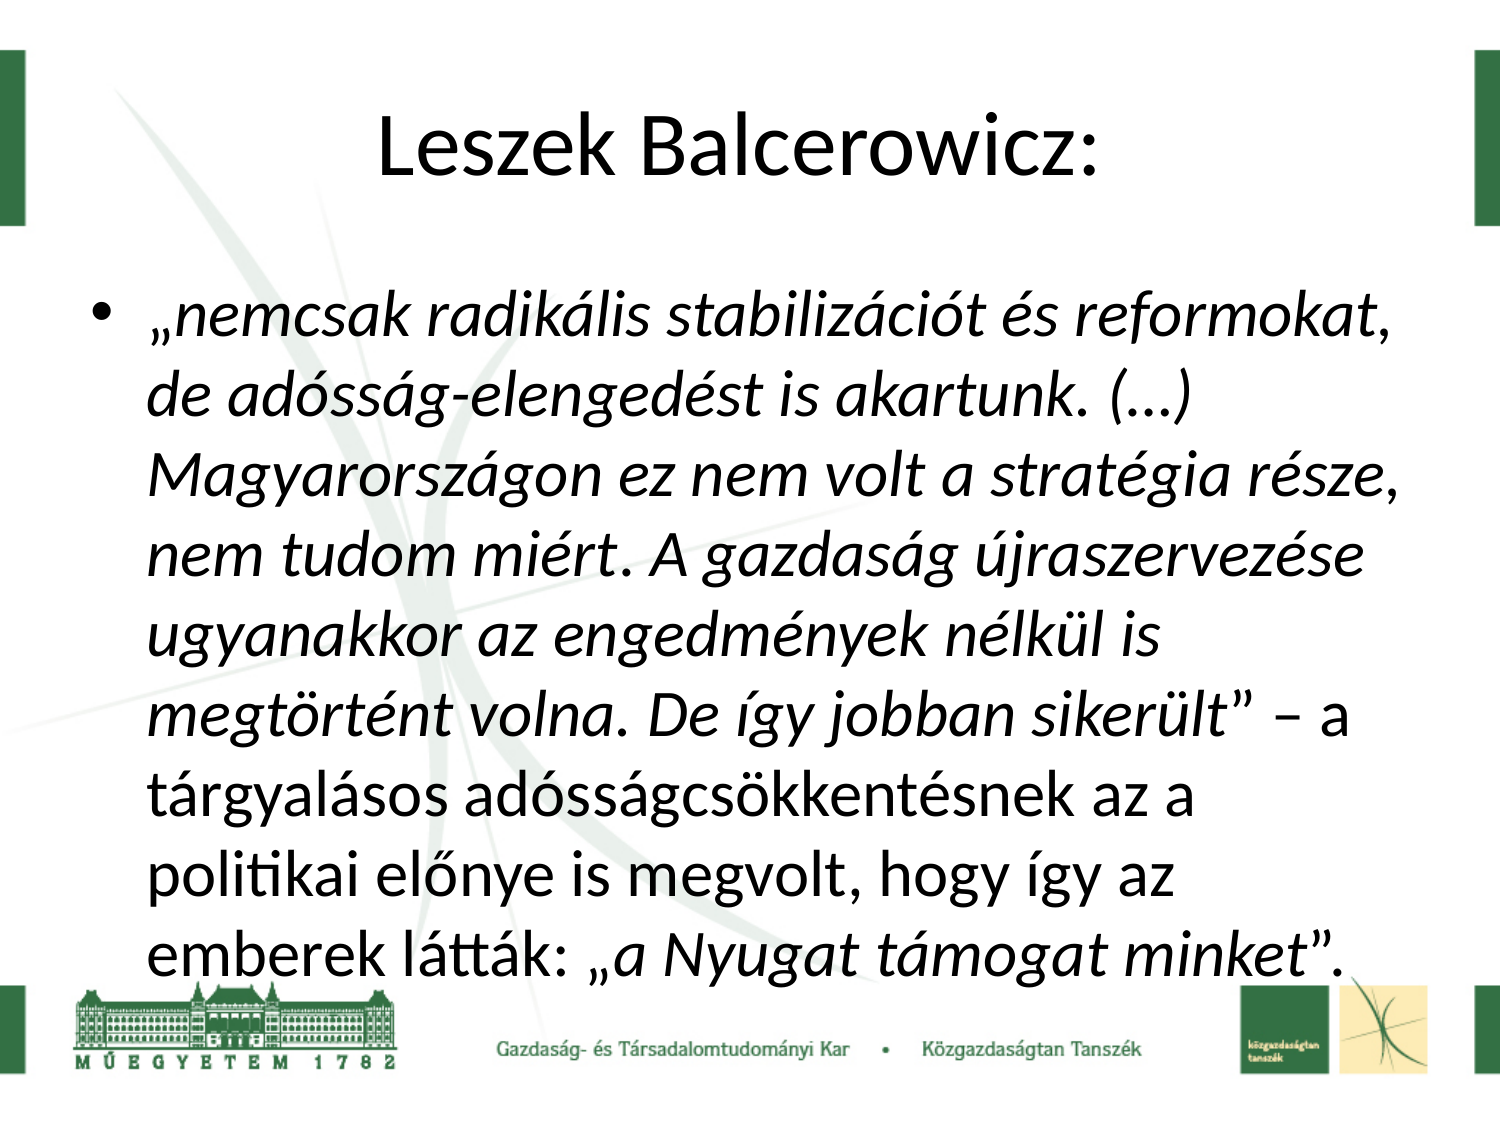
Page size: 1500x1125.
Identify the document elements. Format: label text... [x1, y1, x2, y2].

list „nemcsak radikális stabilizációt és reformokat, de adósság-elengedést is akartunk. (…) Magyarországon ez nem volt a stratégia része, nem tudom miért. A gazdaság újraszervezése ugyanakkor az engedmények nélkül is megtörtént volna. De így jobban sikerült” – a tárgyalásos adósságcsökkentésnek az a politikai előnye is megvolt, hogy így az emberek látták: „a Nyugat támogat minket”. [74, 262, 1426, 1006]
title Leszek Balcerowicz: [74, 44, 1426, 233]
picture [0, 0, 1500, 1125]
